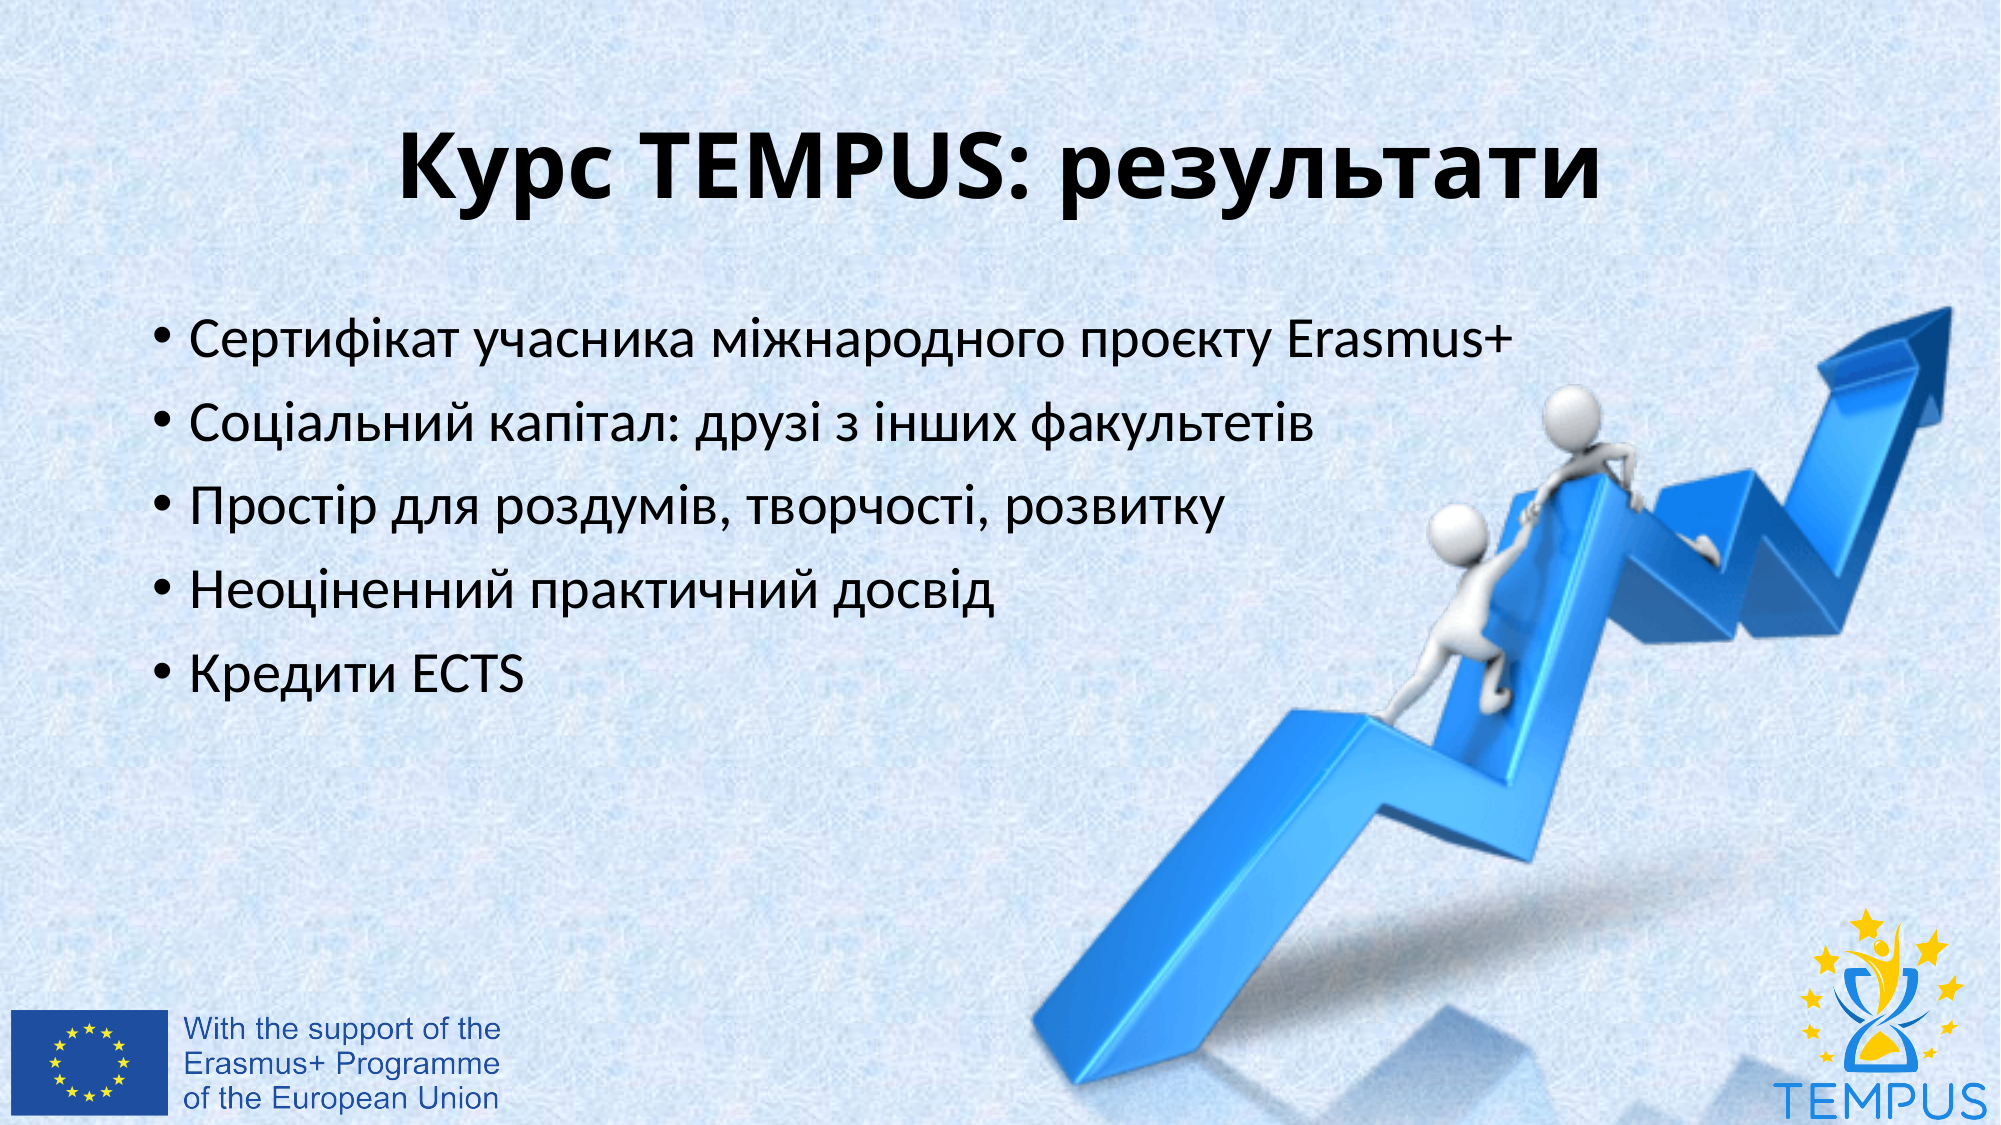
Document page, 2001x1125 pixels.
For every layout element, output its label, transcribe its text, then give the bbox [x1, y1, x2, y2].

picture [0, 0, 2001, 1125]
list Сертифікат учасника міжнародного проєкту Erasmus+ Соціальний капітал: друзі з інших факультетів Простір для роздумів, творчості, розвитку Неоціненний практичний досвід Кредити ECTS [137, 299, 991, 1014]
title Курс TEMPUS: результати [137, 59, 1863, 278]
